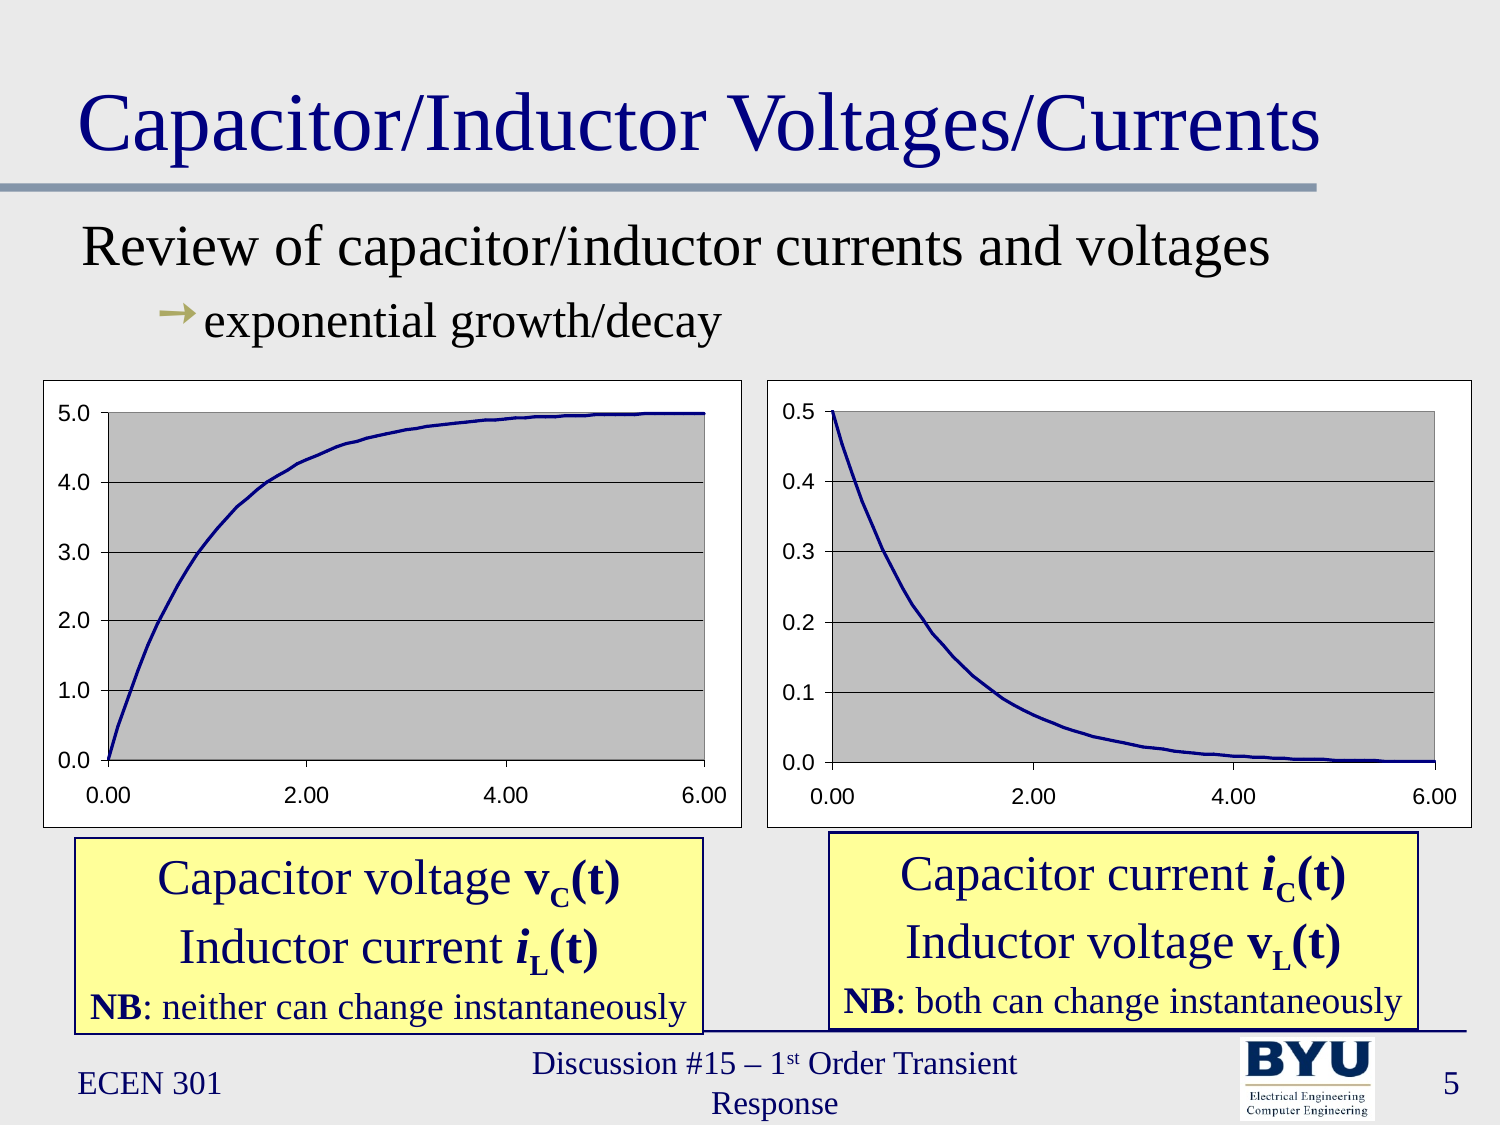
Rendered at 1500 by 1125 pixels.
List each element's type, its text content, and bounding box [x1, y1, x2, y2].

text_box Capacitor current iC(t) Inductor voltage vL(t) NB: both can change instantaneously [828, 841, 1419, 1029]
footer Discussion #15 – 1st Order Transient Response [487, 1049, 1063, 1113]
list Review of capacitor/inductor currents and voltages exponential growth/decay [66, 199, 1476, 357]
slide_number ECEN 301 [62, 1049, 388, 1113]
slide_number 5 [1162, 1049, 1476, 1113]
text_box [761, 374, 1478, 833]
title Capacitor/Inductor Voltages/Currents [62, 24, 1438, 176]
text_box Capacitor voltage vC(t) Inductor current iL(t) NB: neither can change instantaneously [75, 841, 703, 1034]
picture [1240, 1113, 1375, 1121]
picture [1240, 1037, 1375, 1049]
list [37, 374, 748, 833]
